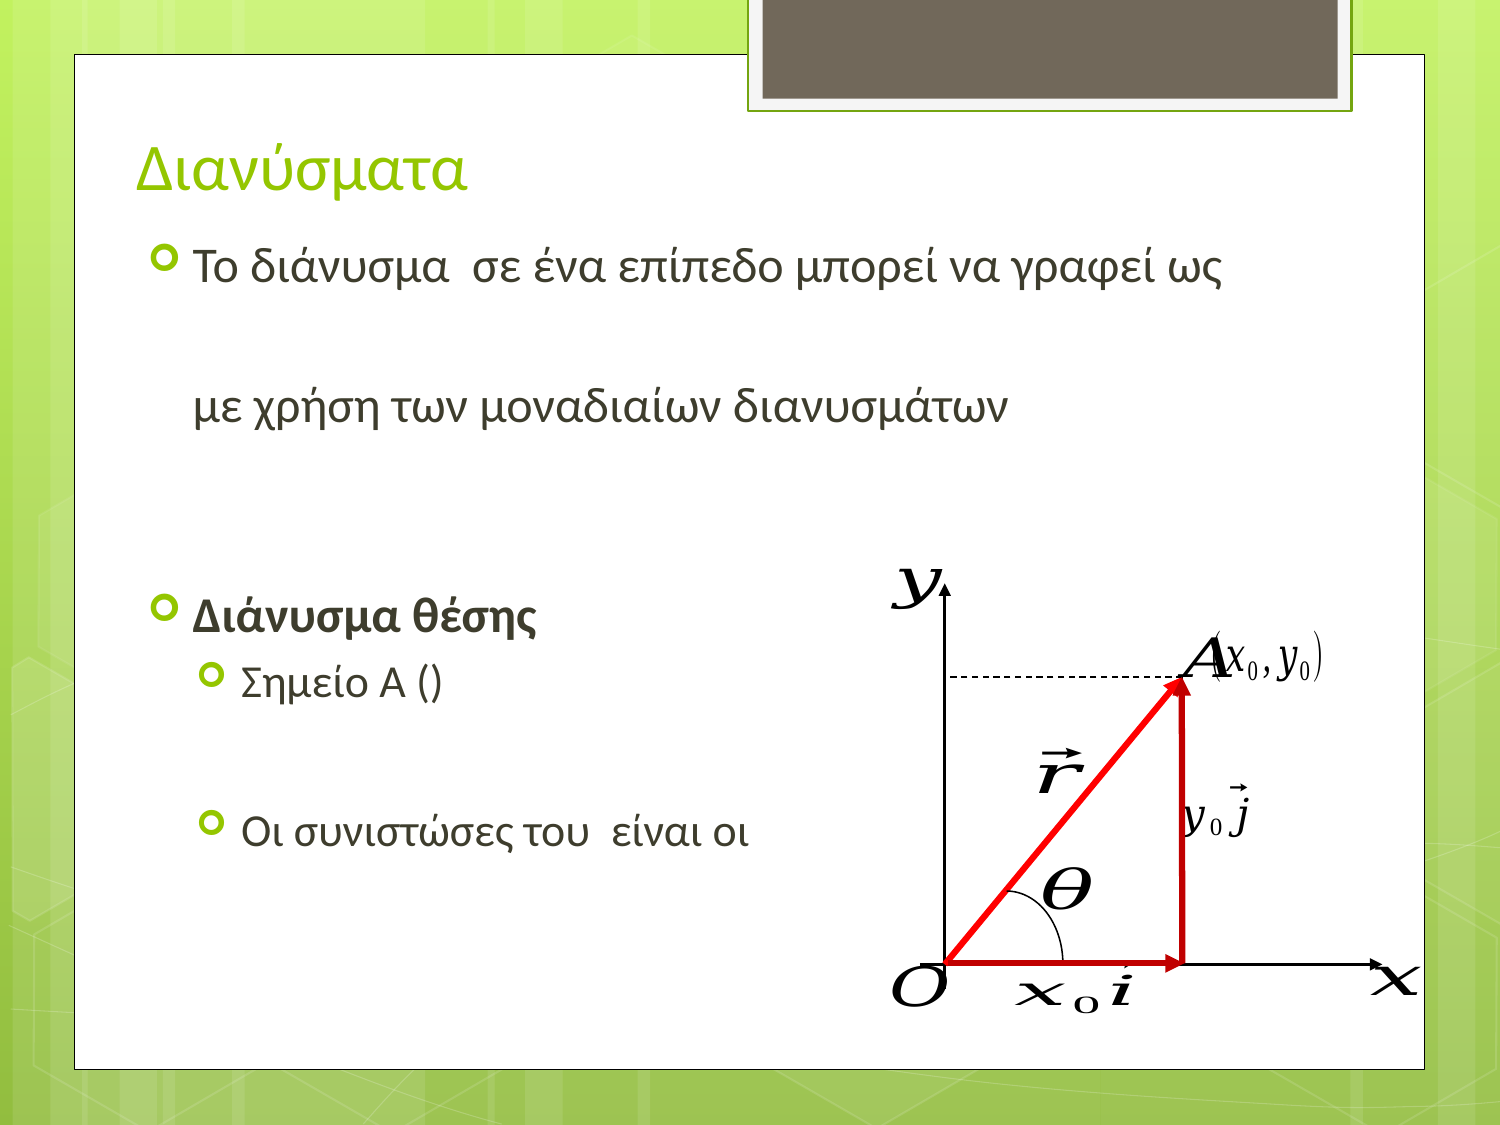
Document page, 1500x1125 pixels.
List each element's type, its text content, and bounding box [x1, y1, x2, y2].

title Διανύσματα [121, 116, 1338, 212]
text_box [889, 549, 1426, 1036]
